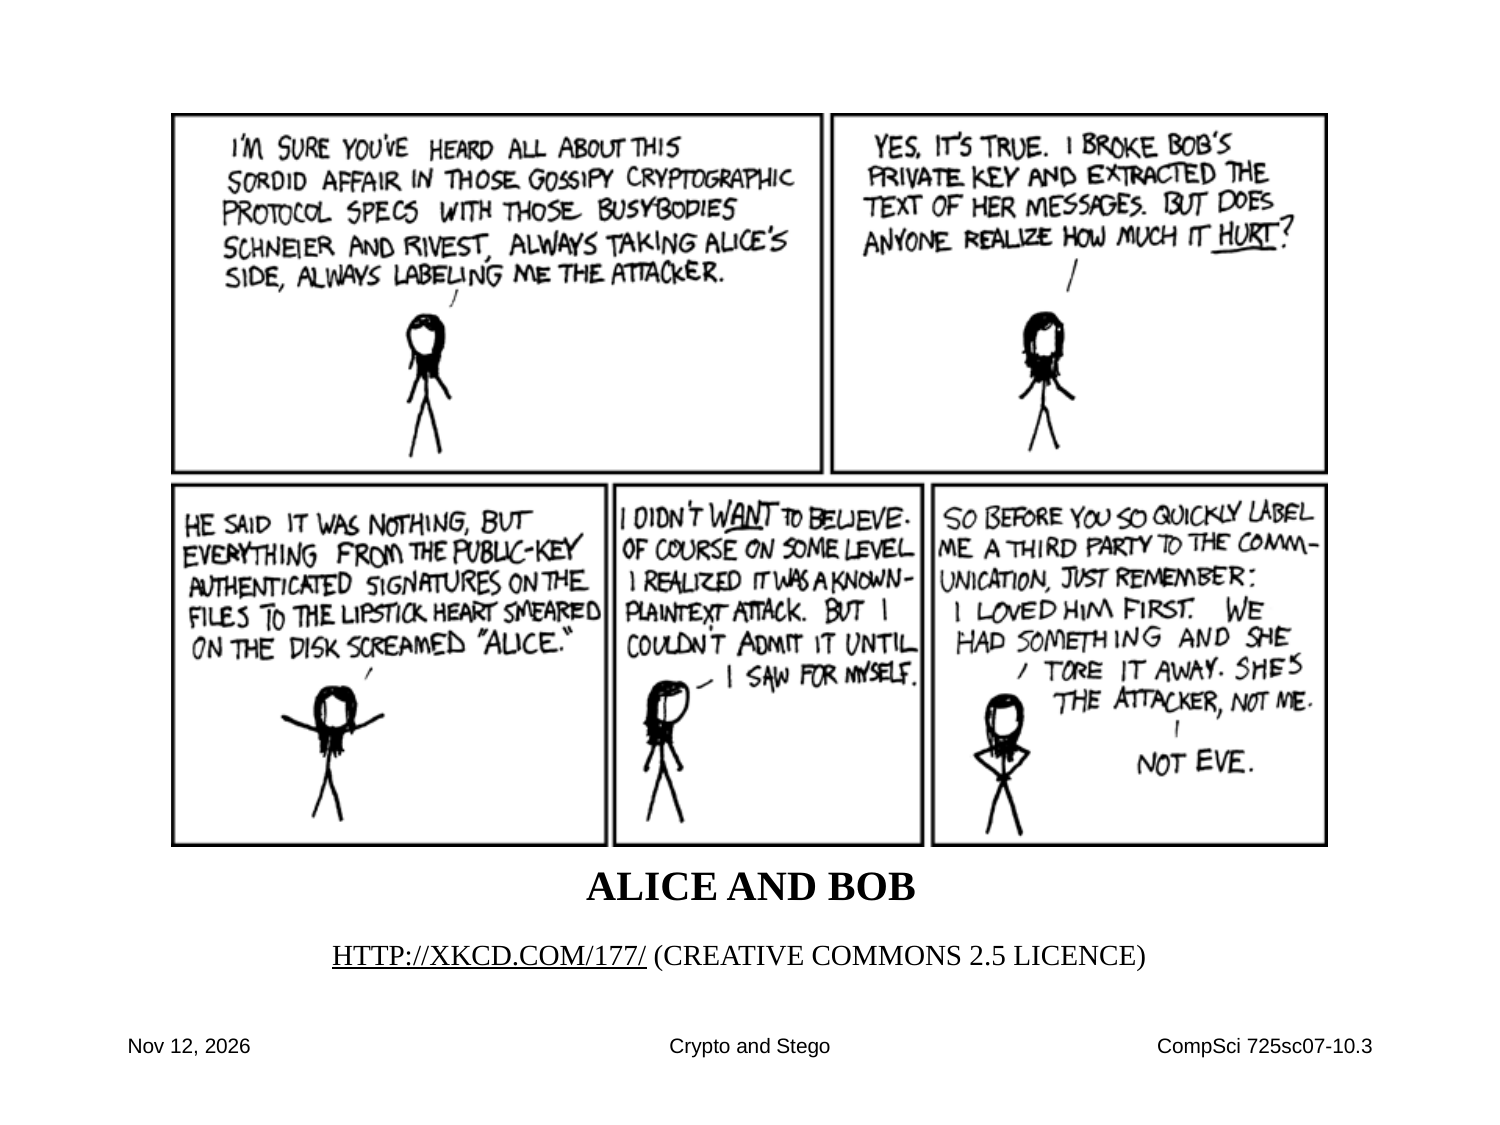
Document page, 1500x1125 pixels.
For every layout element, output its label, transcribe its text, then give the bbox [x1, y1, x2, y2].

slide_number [1074, 1024, 1388, 1101]
footer Crypto and Stego [512, 1024, 988, 1101]
picture [170, 113, 1328, 847]
list http://xkcd.com/177/ (Creative Commons 2.5 licence) [289, 928, 1190, 989]
title Alice and Bob [301, 857, 1202, 916]
slide_number 13-Aug-19 [112, 1024, 426, 1101]
